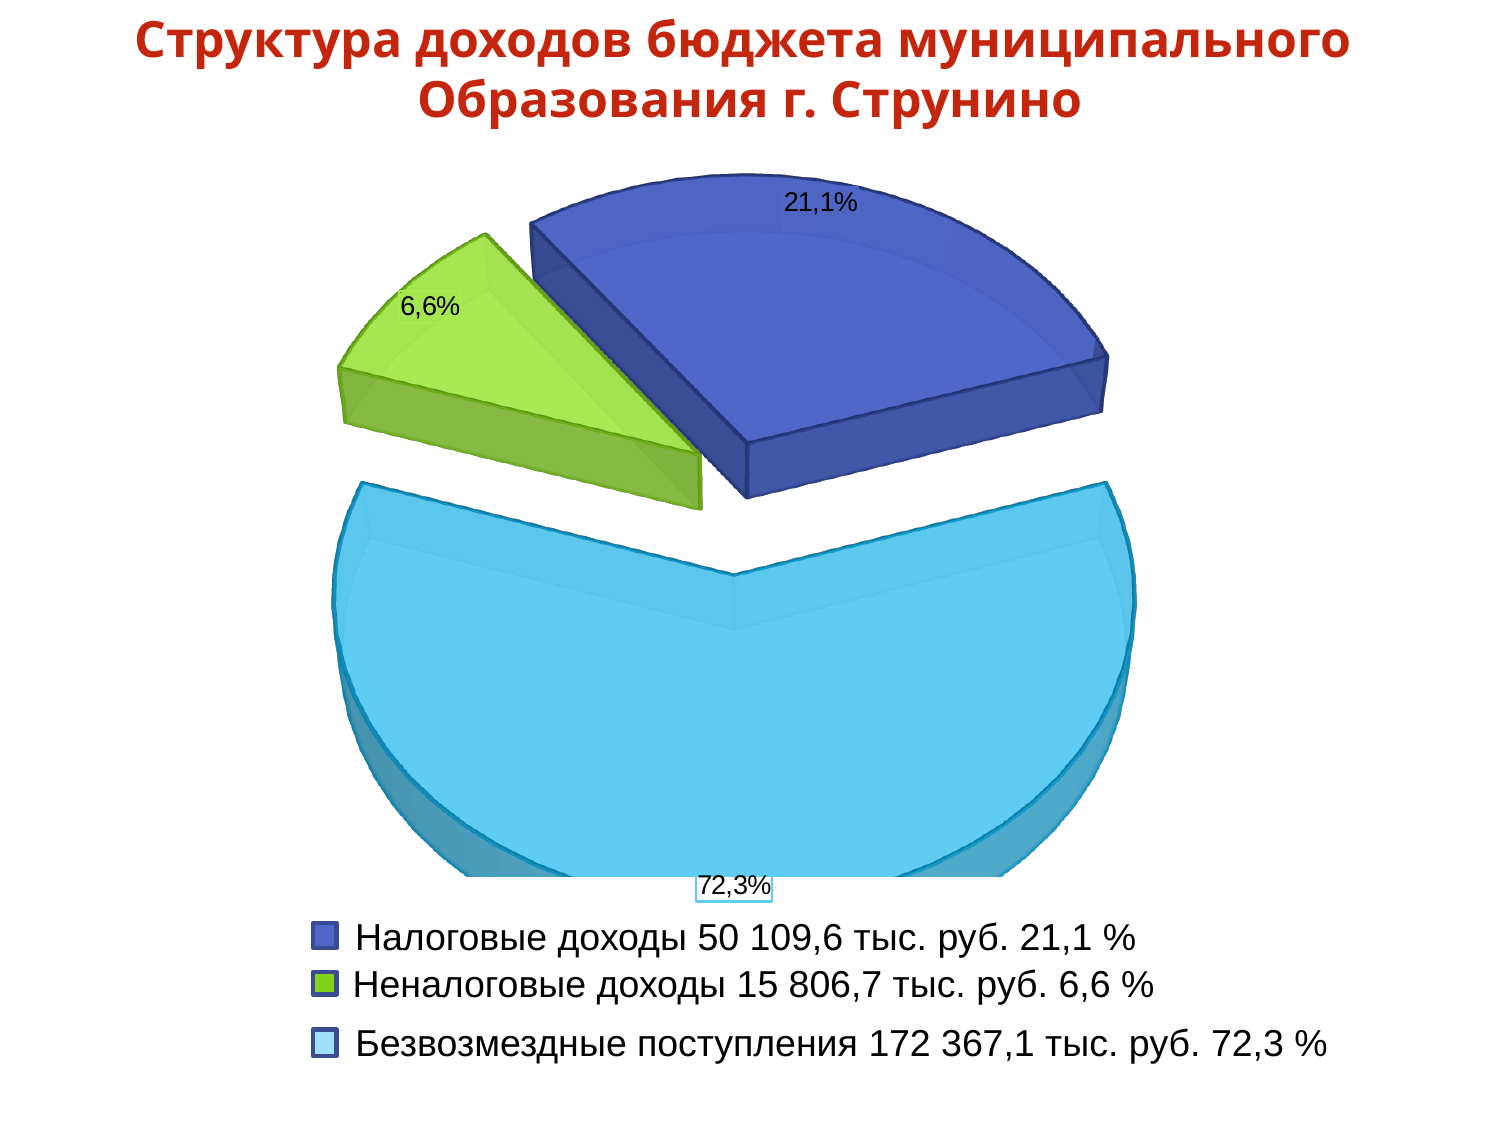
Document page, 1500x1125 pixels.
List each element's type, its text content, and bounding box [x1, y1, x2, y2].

chart [46, 152, 1430, 906]
text_box Структура доходов бюджета муниципального Образования г. Струнино [0, 0, 1500, 135]
text_box [311, 921, 339, 950]
text_box [311, 1027, 339, 1058]
text_box [311, 970, 339, 997]
text_box Безвозмездные поступления 172 367,1 тыс. руб. 72,3 % [309, 1011, 1373, 1072]
text_box Неналоговые доходы 15 806,7 тыс. руб. 6,6 % [253, 953, 1258, 1013]
text_box Налоговые доходы 50 109,6 тыс. руб. 21,1 % [277, 914, 1199, 953]
